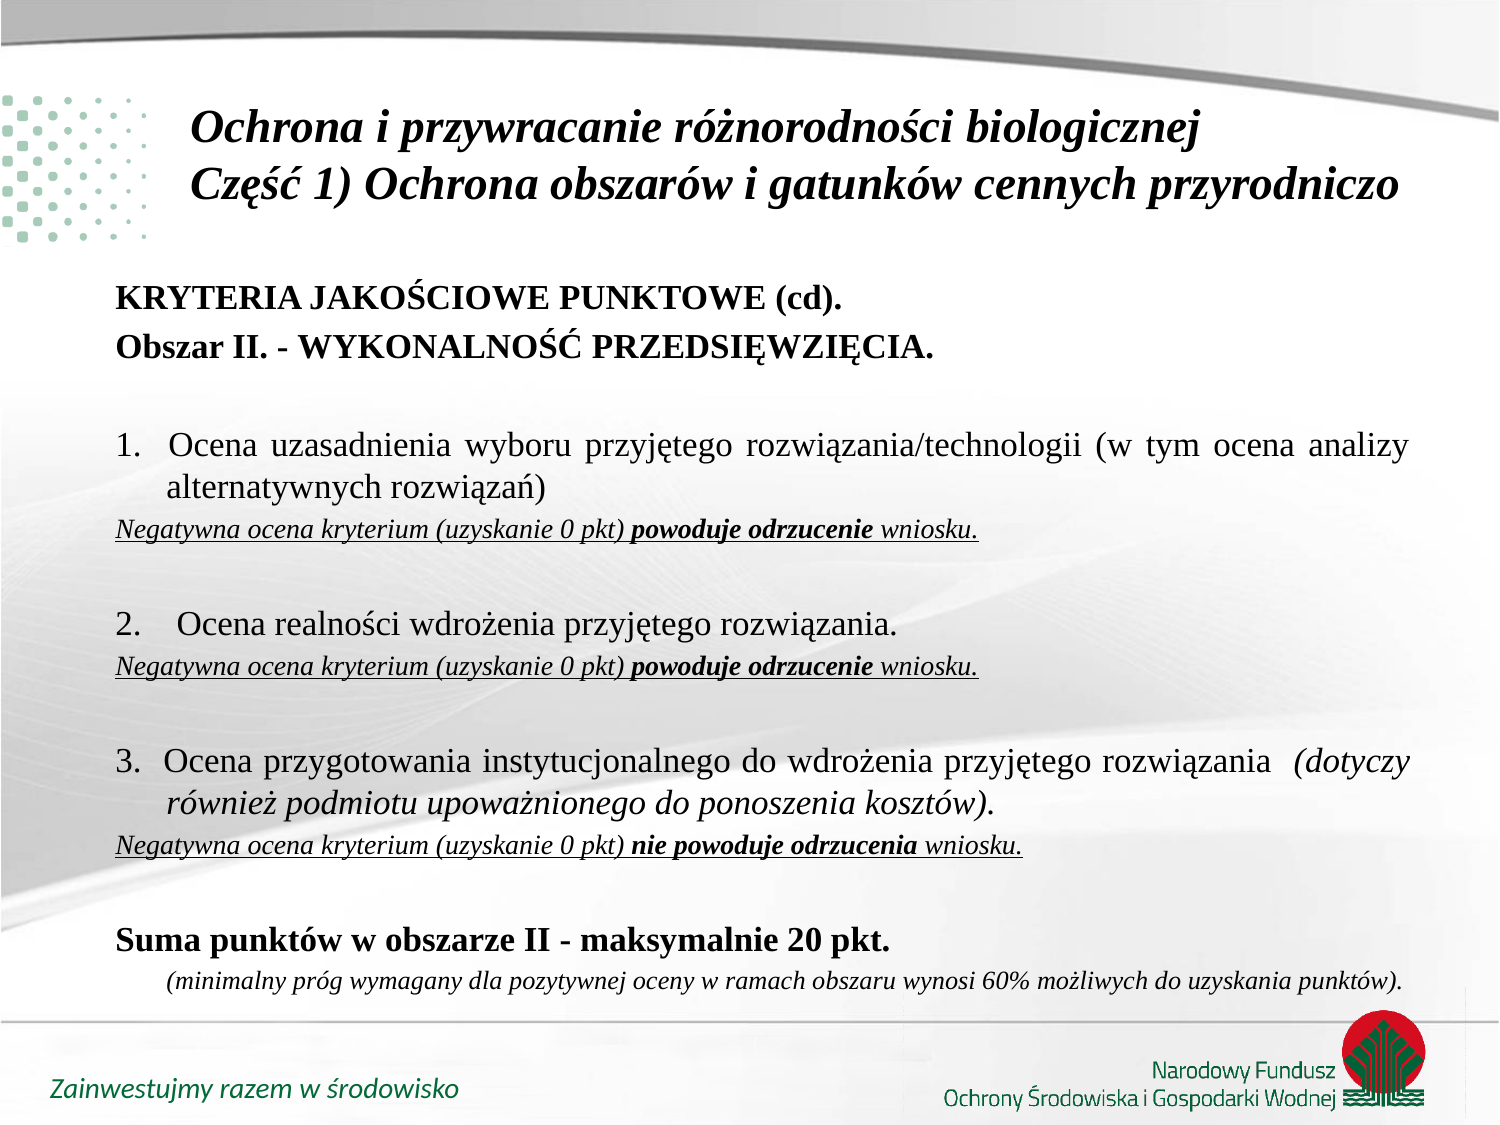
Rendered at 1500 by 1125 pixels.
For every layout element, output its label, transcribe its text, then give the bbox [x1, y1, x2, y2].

list KRYTERIA JAKOŚCIOWE PUNKTOWE (cd). Obszar II. - WYKONALNOŚĆ PRZEDSIĘWZIĘCIA. 1. Ocena uzasadnienia wyboru przyjętego rozwiązania/technologii (w tym ocena analizy alternatywnych rozwiązań) Negatywna ocena kryterium (uzyskanie 0 pkt) powoduje odrzucenie wniosku. 2. Ocena realności wdrożenia przyjętego rozwiązania. Negatywna ocena kryterium (uzyskanie 0 pkt) powoduje odrzucenie wniosku. 3. Ocena przygotowania instytucjonalnego do wdrożenia przyjętego rozwiązania (dotyczy również podmiotu upoważnionego do ponoszenia kosztów). Negatywna ocena kryterium (uzyskanie 0 pkt) nie powoduje odrzucenia wniosku. Suma punktów w obszarze II - maksymalnie 20 pkt. (minimalny próg wymagany dla pozytywnej oceny w ramach obszaru wynosi 60% możliwych do uzyskania punktów). [100, 267, 1425, 1029]
picture [0, 0, 1499, 1125]
title Ochrona i przywracanie różnorodności biologicznej Część 1) Ochrona obszarów i gatunków cennych przyrodniczo [175, 58, 1425, 247]
